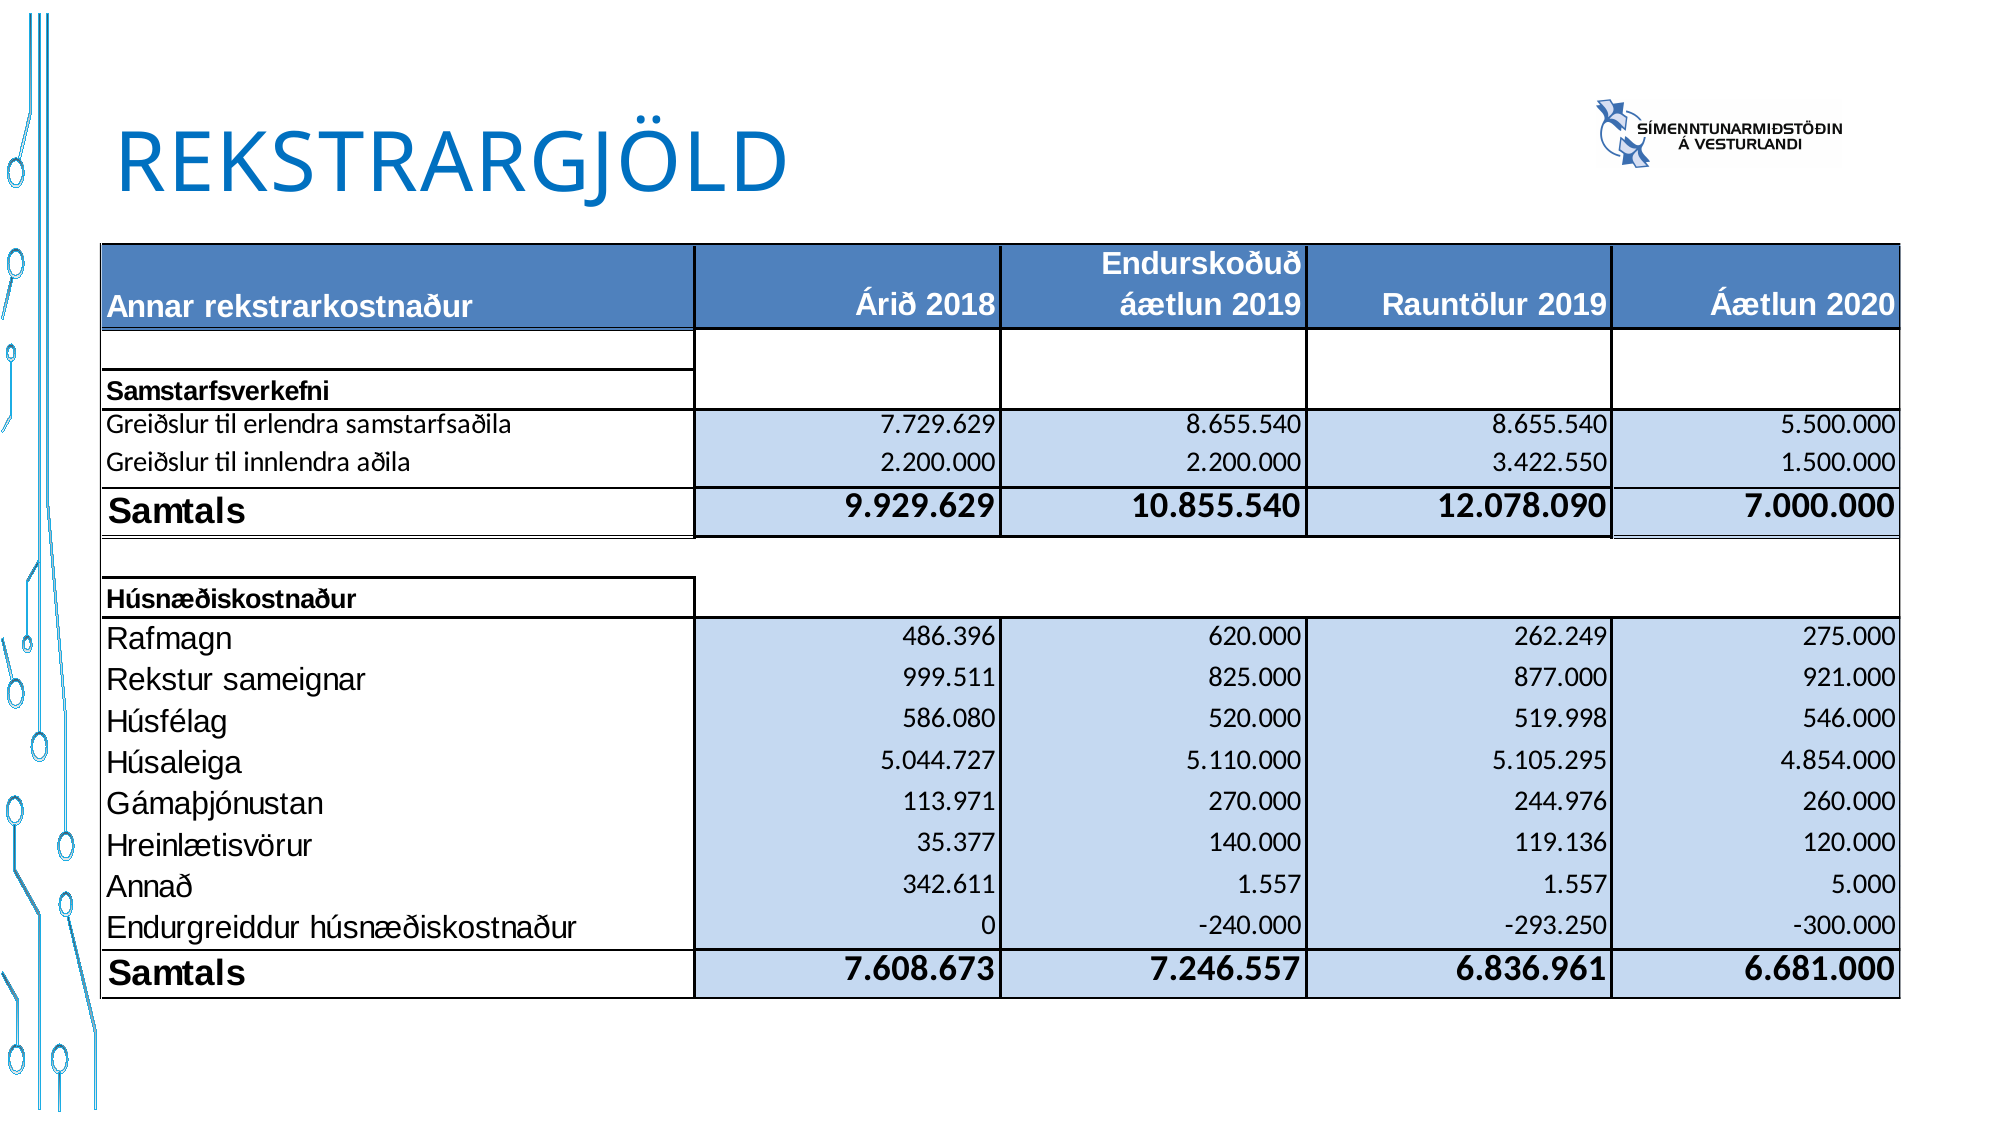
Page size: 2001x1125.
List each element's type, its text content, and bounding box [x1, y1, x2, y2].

picture [1596, 99, 1843, 169]
picture [99, 243, 1903, 1001]
title REkstrargjöld [99, 74, 1291, 240]
